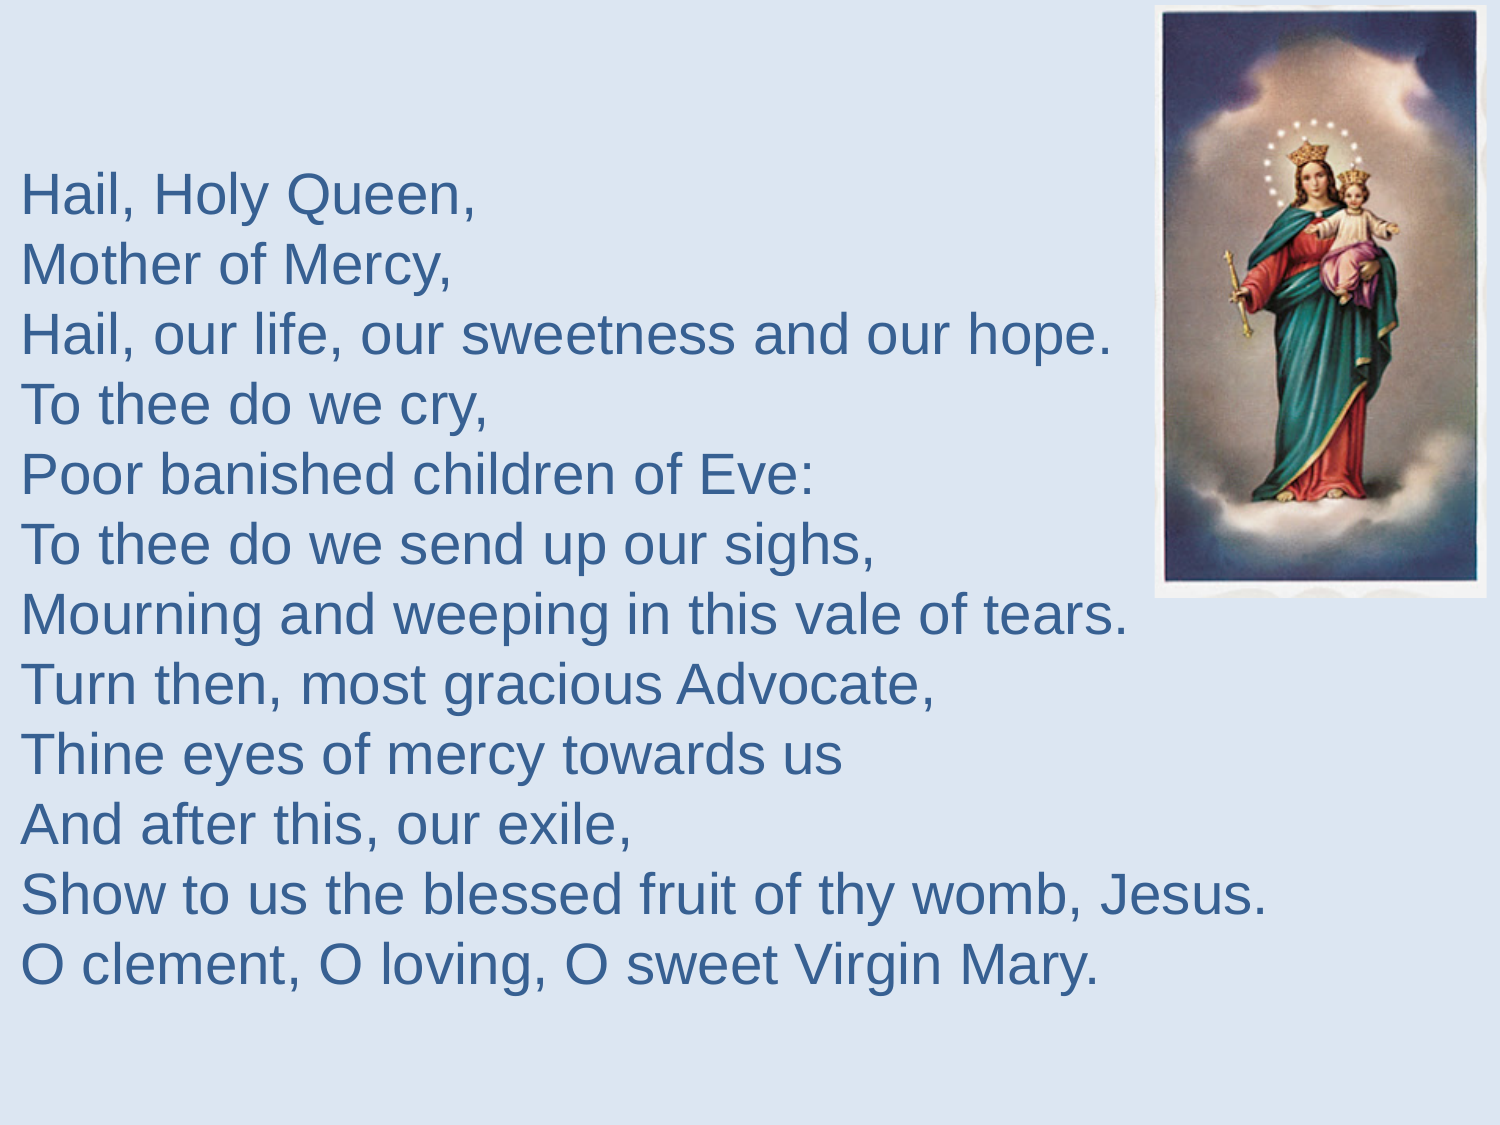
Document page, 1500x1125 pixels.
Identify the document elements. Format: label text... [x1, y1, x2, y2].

picture [1154, 4, 1487, 599]
text_box Hail, Holy Queen, Mother of Mercy, Hail, our life, our sweetness and our hope. To thee do we cry, Poor banished children of Eve: To thee do we send up our sighs, Mourning and weeping in this vale of tears. Turn then, most gracious Advocate, Thine eyes of mercy towards us And after this, our exile, Show to us the blessed fruit of thy womb, Jesus. O clement, O loving, O sweet Virgin Mary. [5, 148, 1412, 1004]
